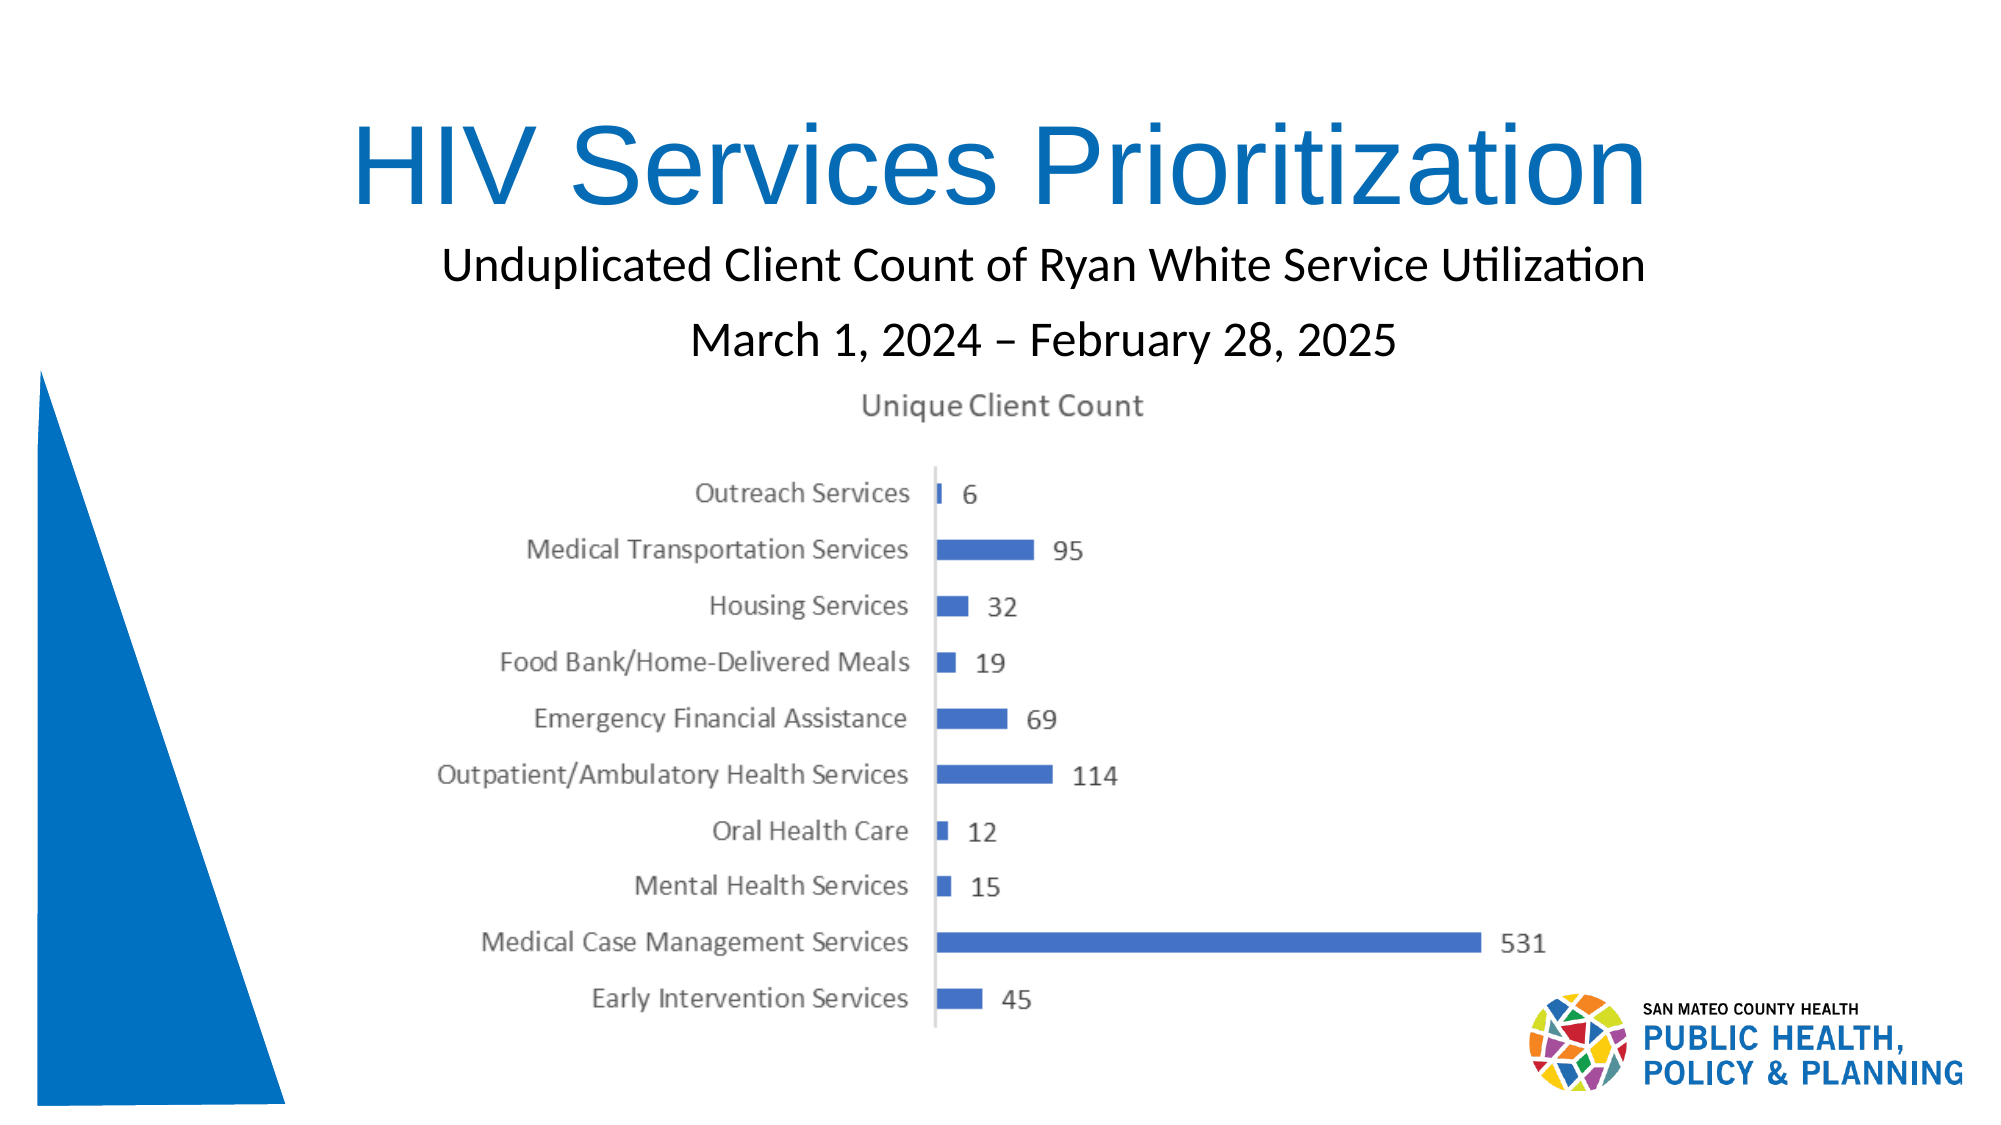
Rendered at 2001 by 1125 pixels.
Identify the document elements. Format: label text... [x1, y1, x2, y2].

picture [431, 390, 1963, 1091]
list Unduplicated Client Count of Ryan White Service Utilization March 1, 2024 – February 28, 2025 [189, 230, 1898, 391]
title HIV Services Prioritization [137, 59, 1863, 278]
text_box [25, 312, 302, 1118]
